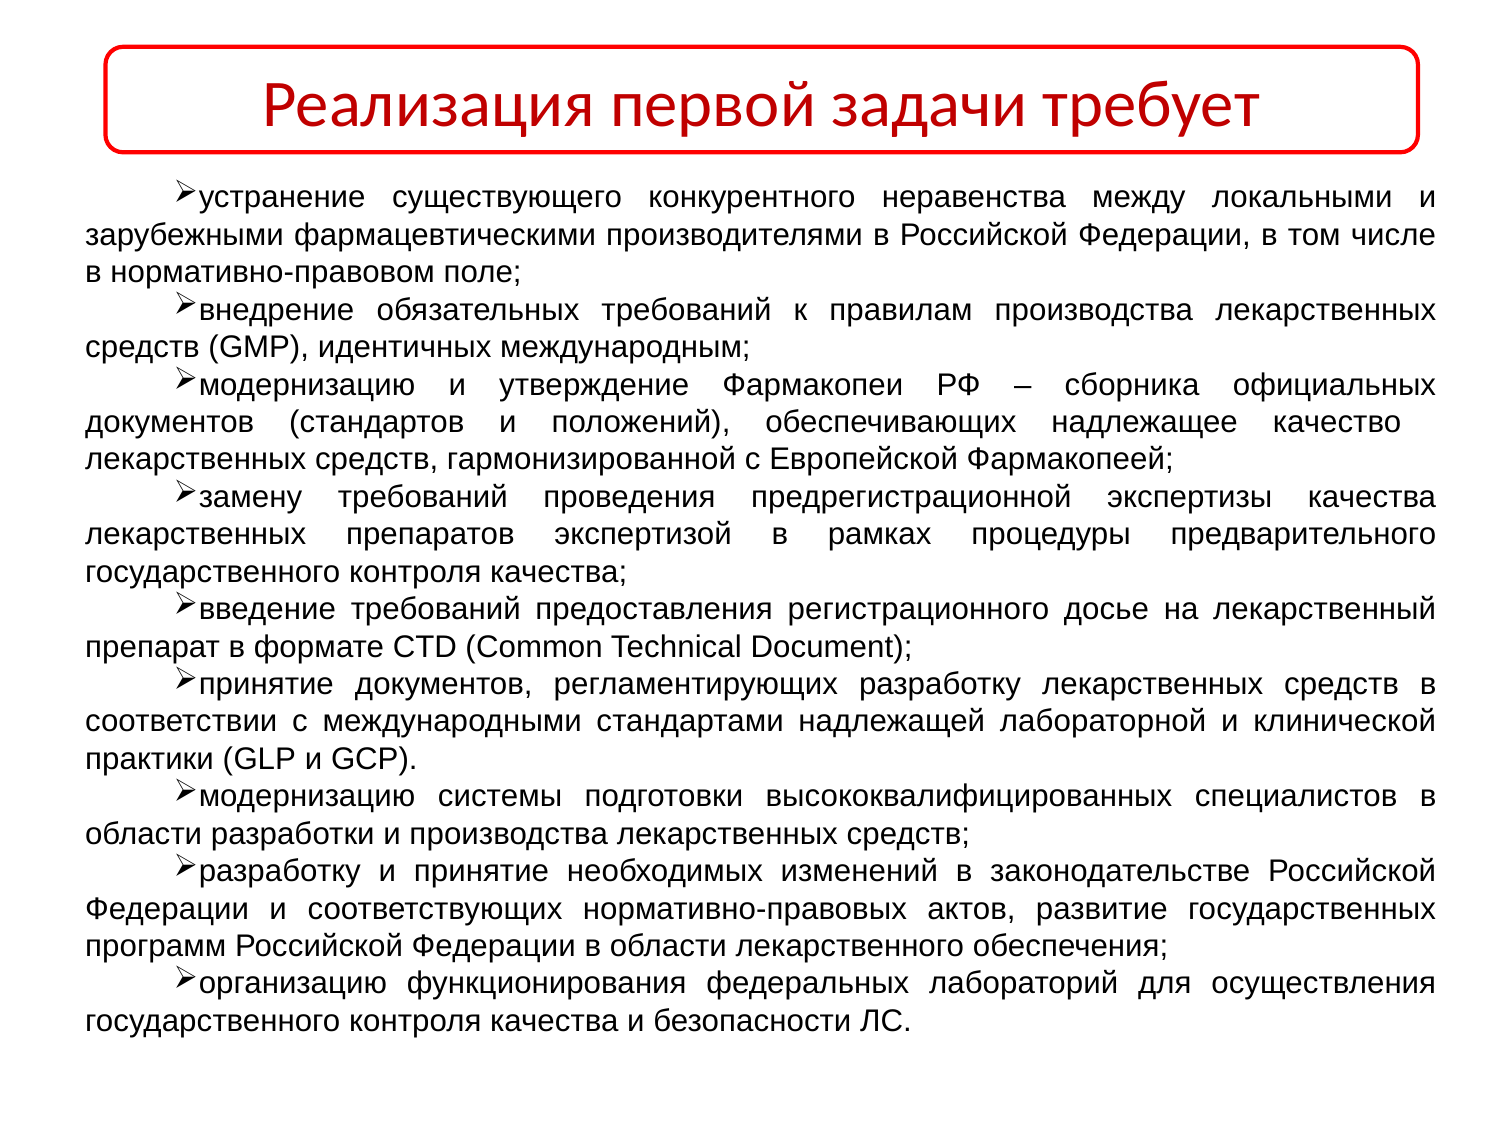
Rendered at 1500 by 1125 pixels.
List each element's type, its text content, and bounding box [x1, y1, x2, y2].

text_box устранение существующего конкурентного неравенства между локальными и зарубежными фармацевтическими производителями в Российской Федерации, в том числе в нормативно-правовом поле; внедрение обязательных требований к правилам производства лекарственных средств (GMP), идентичных международным; модернизацию и утверждение Фармакопеи РФ – сборника официальных документов (стандартов и положений), обеспечивающих надлежащее качество лекарственных средств, гармонизированной с Европейской Фармакопеей; замену требований проведения предрегистрационной экспертизы качества лекарственных препаратов экспертизой в рамках процедуры предварительного государственного контроля качества; введение требований предоставления регистрационного досье на лекарственный препарат в формате CTD (Common Technical Document); принятие документов, регламентирующих разработку лекарственных средств в соответствии с международными стандартами надлежащей лабораторной и клинической практики (GLP и GCP). модернизацию системы подготовки высококвалифицированных специалистов в области разработки и производства лекарственных средств; разработку и принятие необходимых изменений в законодательстве Российской Федерации и соответствующих нормативно-правовых актов, развитие государственных программ Российской Федерации в области лекарственного обеспечения; организацию функционирования федеральных лабораторий для осуществления государственного контроля качества и безопасности ЛС. [70, 169, 1454, 1046]
text_box Реализация первой задачи требует [103, 44, 1421, 155]
